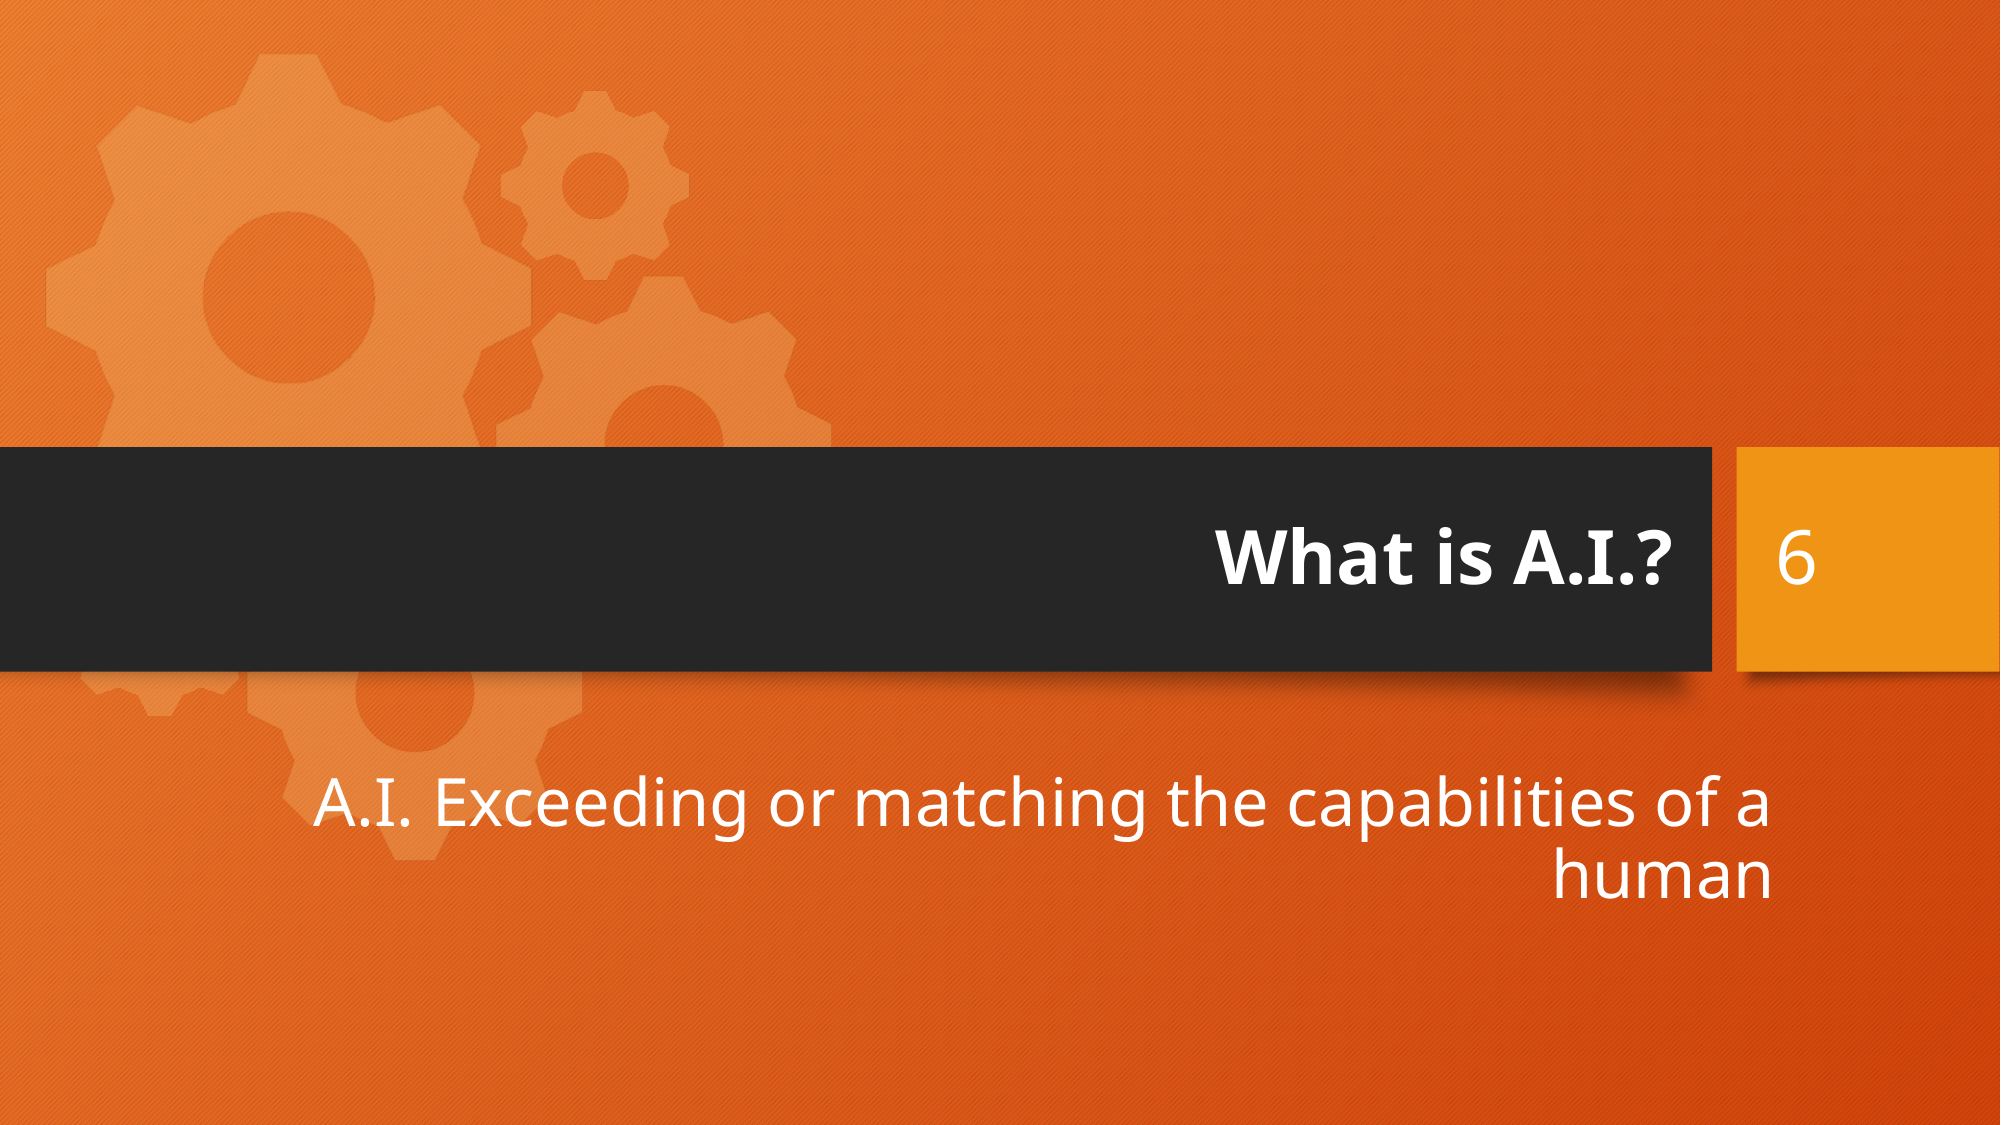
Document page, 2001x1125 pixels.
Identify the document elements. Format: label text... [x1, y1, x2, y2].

picture [29, 12, 901, 447]
picture [1736, 672, 2000, 695]
picture [0, 672, 1713, 760]
title What is A.I.? [111, 470, 1689, 650]
list A.I. Exceeding or matching the capabilities of a human [67, 760, 1791, 1041]
slide_number 6 [1760, 470, 1950, 650]
